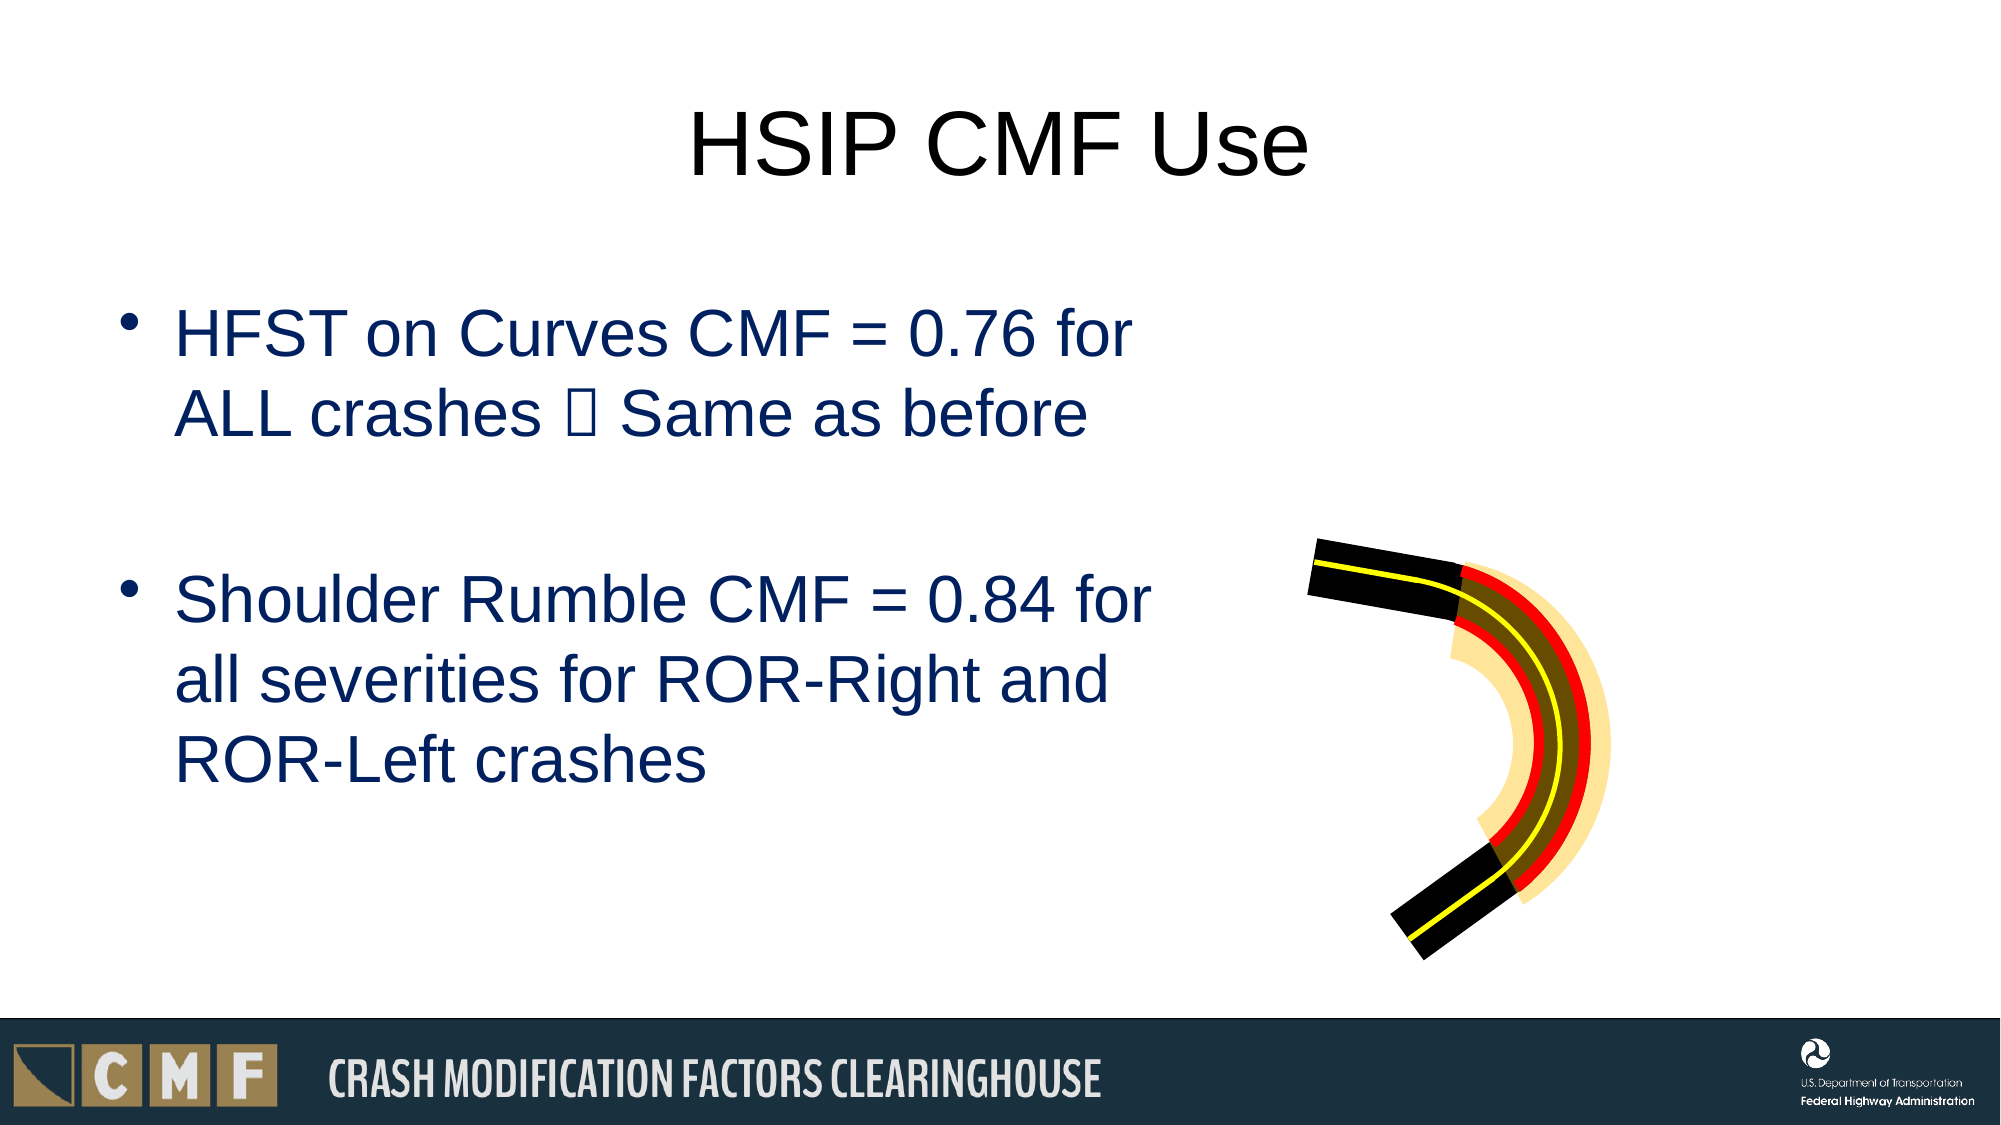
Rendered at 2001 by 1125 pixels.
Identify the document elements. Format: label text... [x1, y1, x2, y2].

picture [0, 1018, 2001, 1125]
title HSIP CMF Use [99, 45, 1900, 233]
list HFST on Curves CMF = 0.76 for ALL crashes  Same as before Shoulder Rumble CMF = 0.84 for all severities for ROR-Right and ROR-Left crashes [103, 282, 1251, 957]
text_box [1204, 549, 1612, 930]
